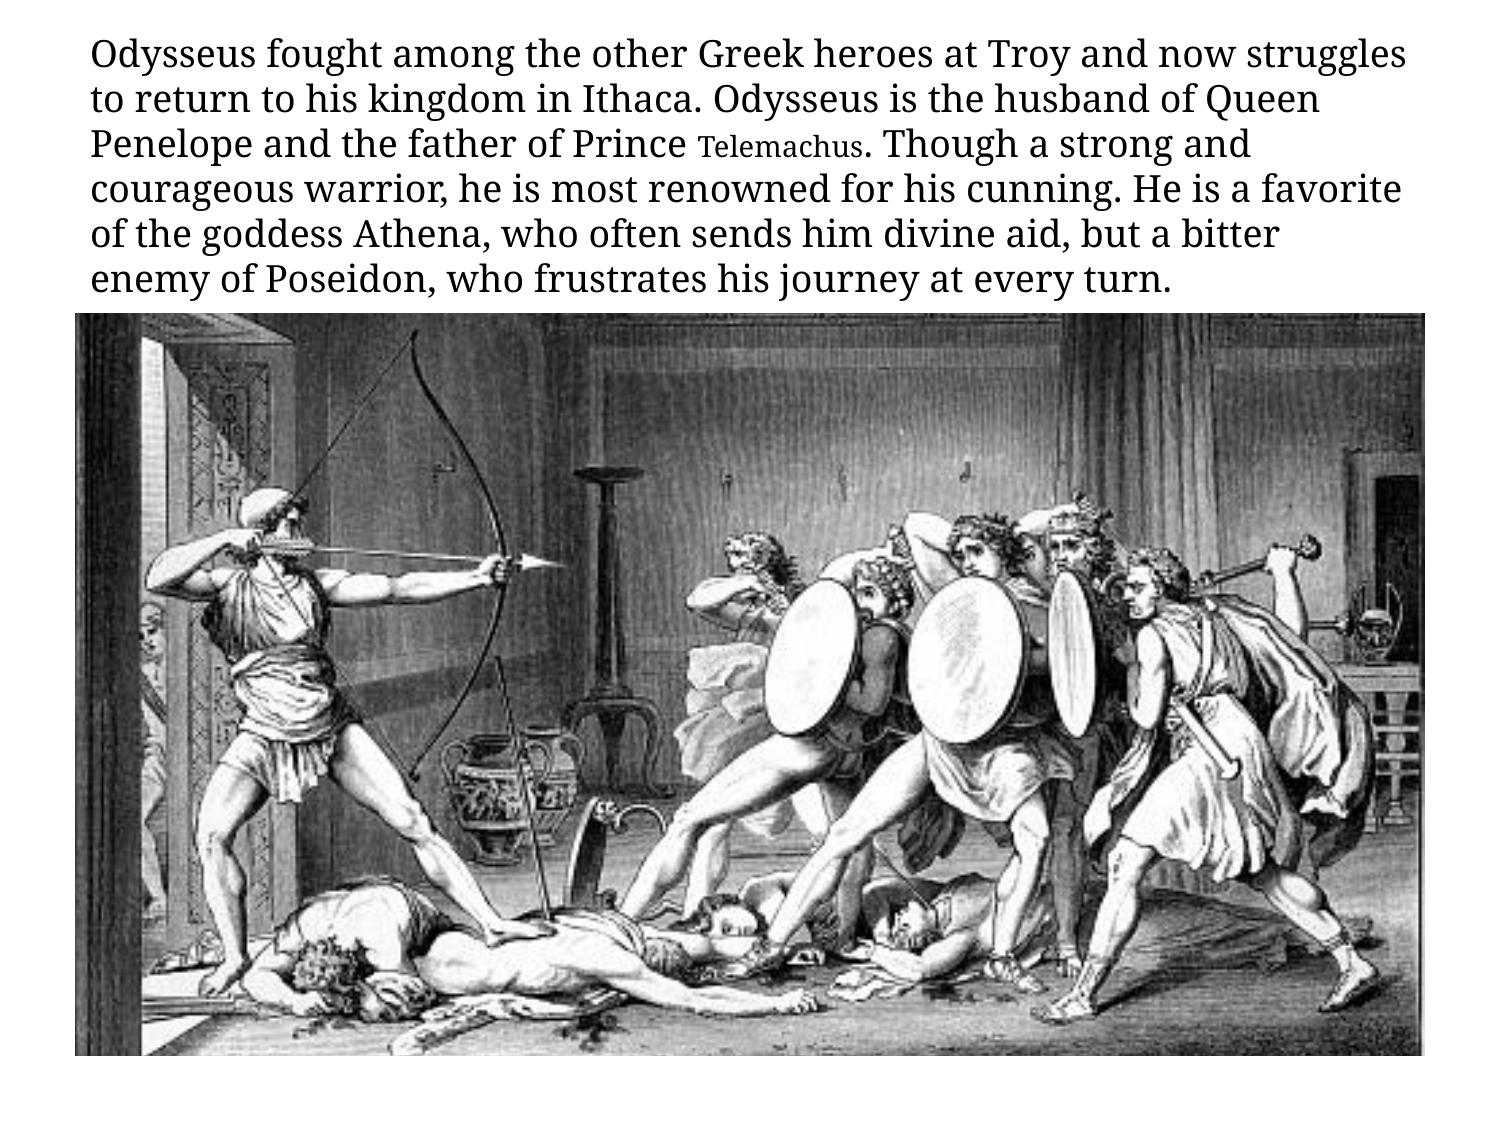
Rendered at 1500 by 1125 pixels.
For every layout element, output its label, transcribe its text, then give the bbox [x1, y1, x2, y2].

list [74, 312, 1426, 1056]
title Odysseus fought among the other Greek heroes at Troy and now struggles to return to his kingdom in Ithaca. Odysseus is the husband of Queen Penelope and the father of Prince Telemachus. Though a strong and courageous warrior, he is most renowned for his cunning. He is a favorite of the goddess Athena, who often sends him divine aid, but a bitter enemy of Poseidon, who frustrates his journey at every turn. [75, 45, 1425, 286]
